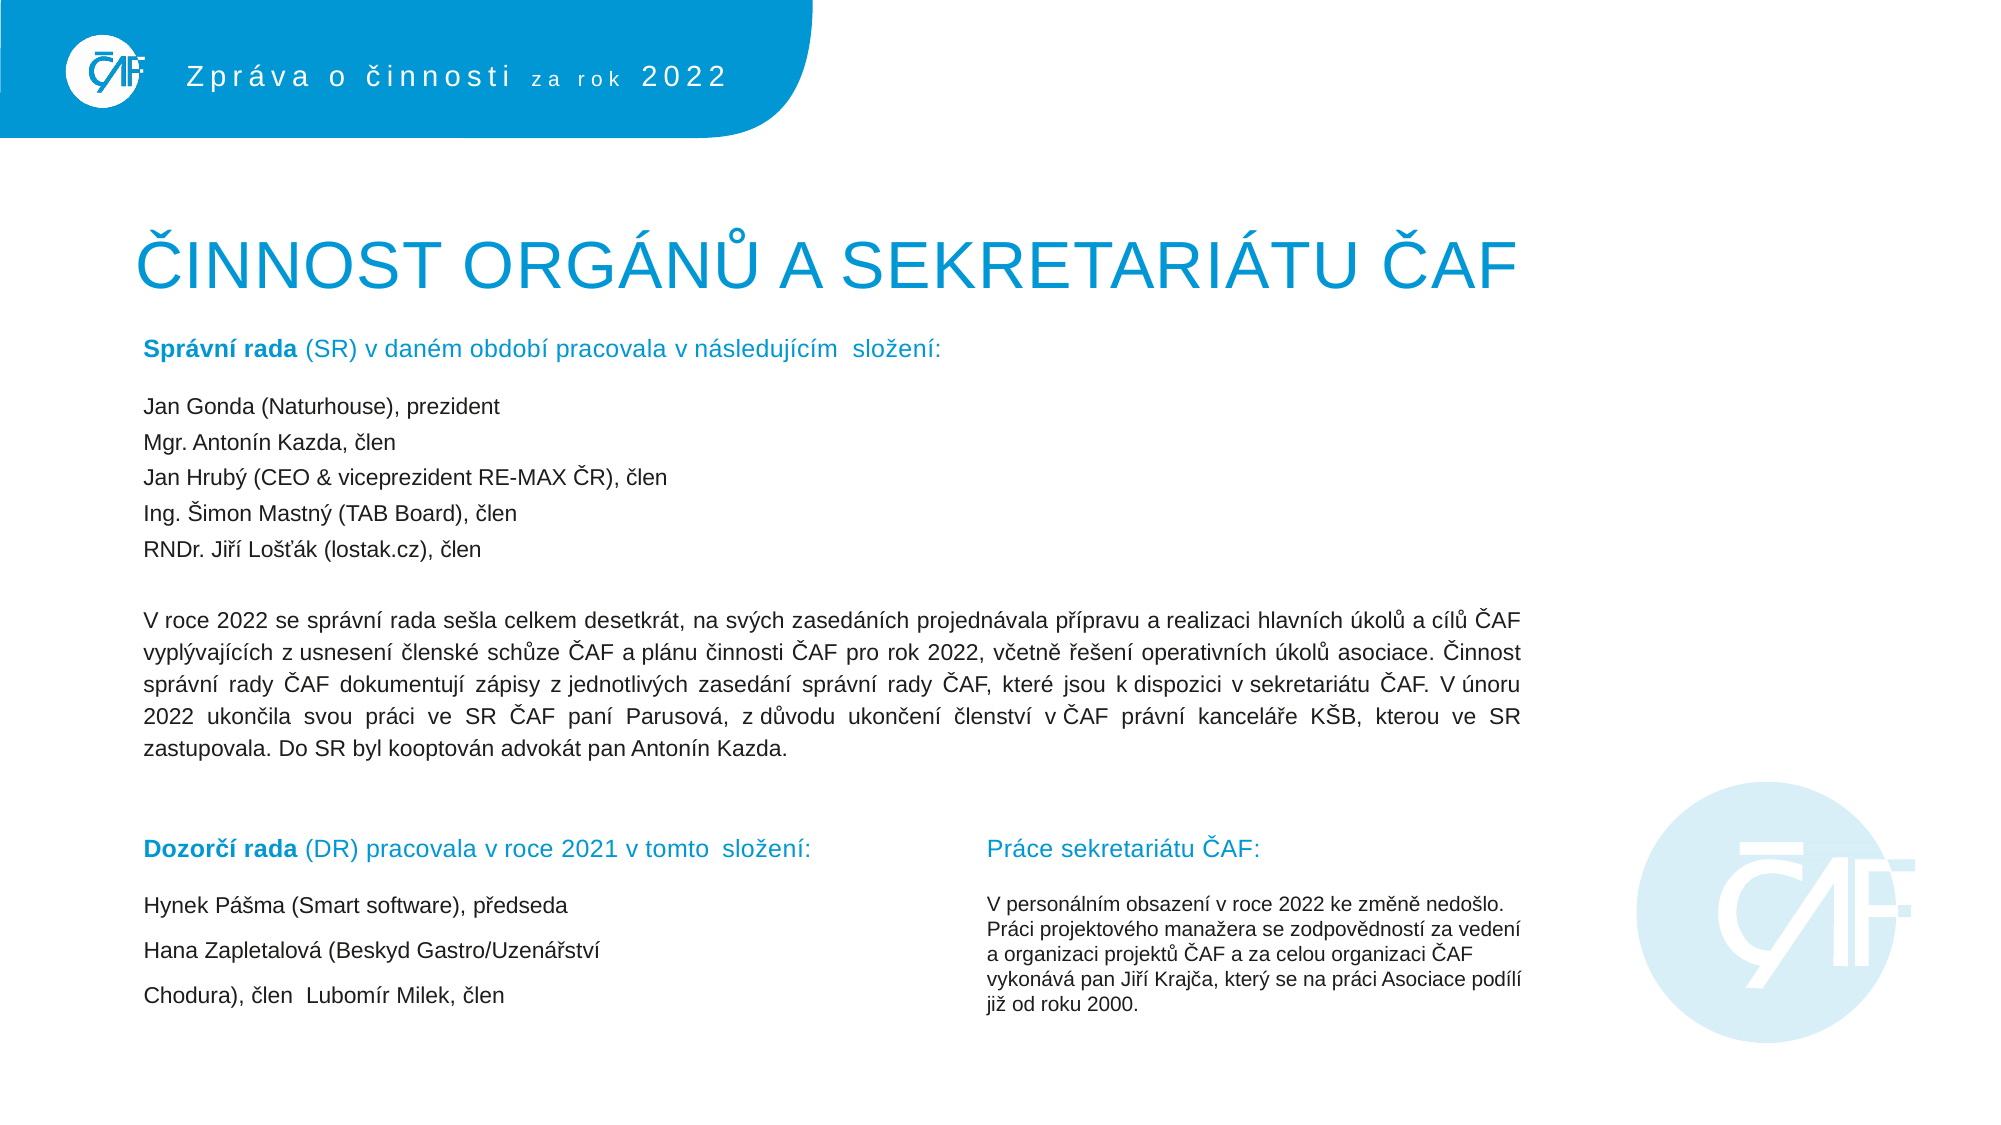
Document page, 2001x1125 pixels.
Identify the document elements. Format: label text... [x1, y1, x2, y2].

text_box [1868, 859, 1916, 906]
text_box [0, 0, 813, 138]
text_box Dozorčí rada (DR) pracovala v roce 2021 v tomto složení: Hynek Pášma (Smart software), předseda Hana Zapletalová (Beskyd Gastro/Uzenářství Chodura), člen Lubomír Milek, člen [141, 830, 831, 1008]
text_box [1898, 905, 1911, 918]
text_box ČINNOST ORGÁNŮ A SEKRETARIÁTU ČAF [133, 208, 1580, 302]
text_box [1636, 781, 1897, 1044]
text_box V roce 2022 se správní rada sešla celkem desetkrát, na svých zasedáních projednávala přípravu a realizaci hlavních úkolů a cílů ČAF vyplývajících z usnesení členské schůze ČAF a plánu činnosti ČAF pro rok 2022, včetně řešení operativních úkolů asociace. Činnost správní rady ČAF dokumentují zápisy z jednotlivých zasedání správní rady ČAF, které jsou k dispozici v sekretariátu ČAF. V únoru 2022 ukončila svou práci ve SR ČAF paní Parusová, z důvodu ukončení členství v ČAF právní kanceláře KŠB, kterou ve SR zastupovala. Do SR byl kooptován advokát pan Antonín Kazda. [141, 599, 1523, 761]
text_box Práce sekretariátu ČAF: V personálním obsazení v roce 2022 ke změně nedošlo. Práci projektového manažera se zodpovědností za vedení a organizaci projektů ČAF a za celou organizaci ČAF vykonává pan Jiří Krajča, který se na práci Asociace podílí již od roku 2000. [984, 830, 1541, 1016]
text_box Správní rada (SR) v daném období pracovala v následujícím složení: Jan Gonda (Naturhouse), prezident Mgr. Antonín Kazda, člen Jan Hrubý (CEO & viceprezident RE-MAX ČR), člen Ing. Šimon Mastný (TAB Board), člen RNDr. Jiří Lošťák (lostak.cz), člen [141, 330, 961, 562]
